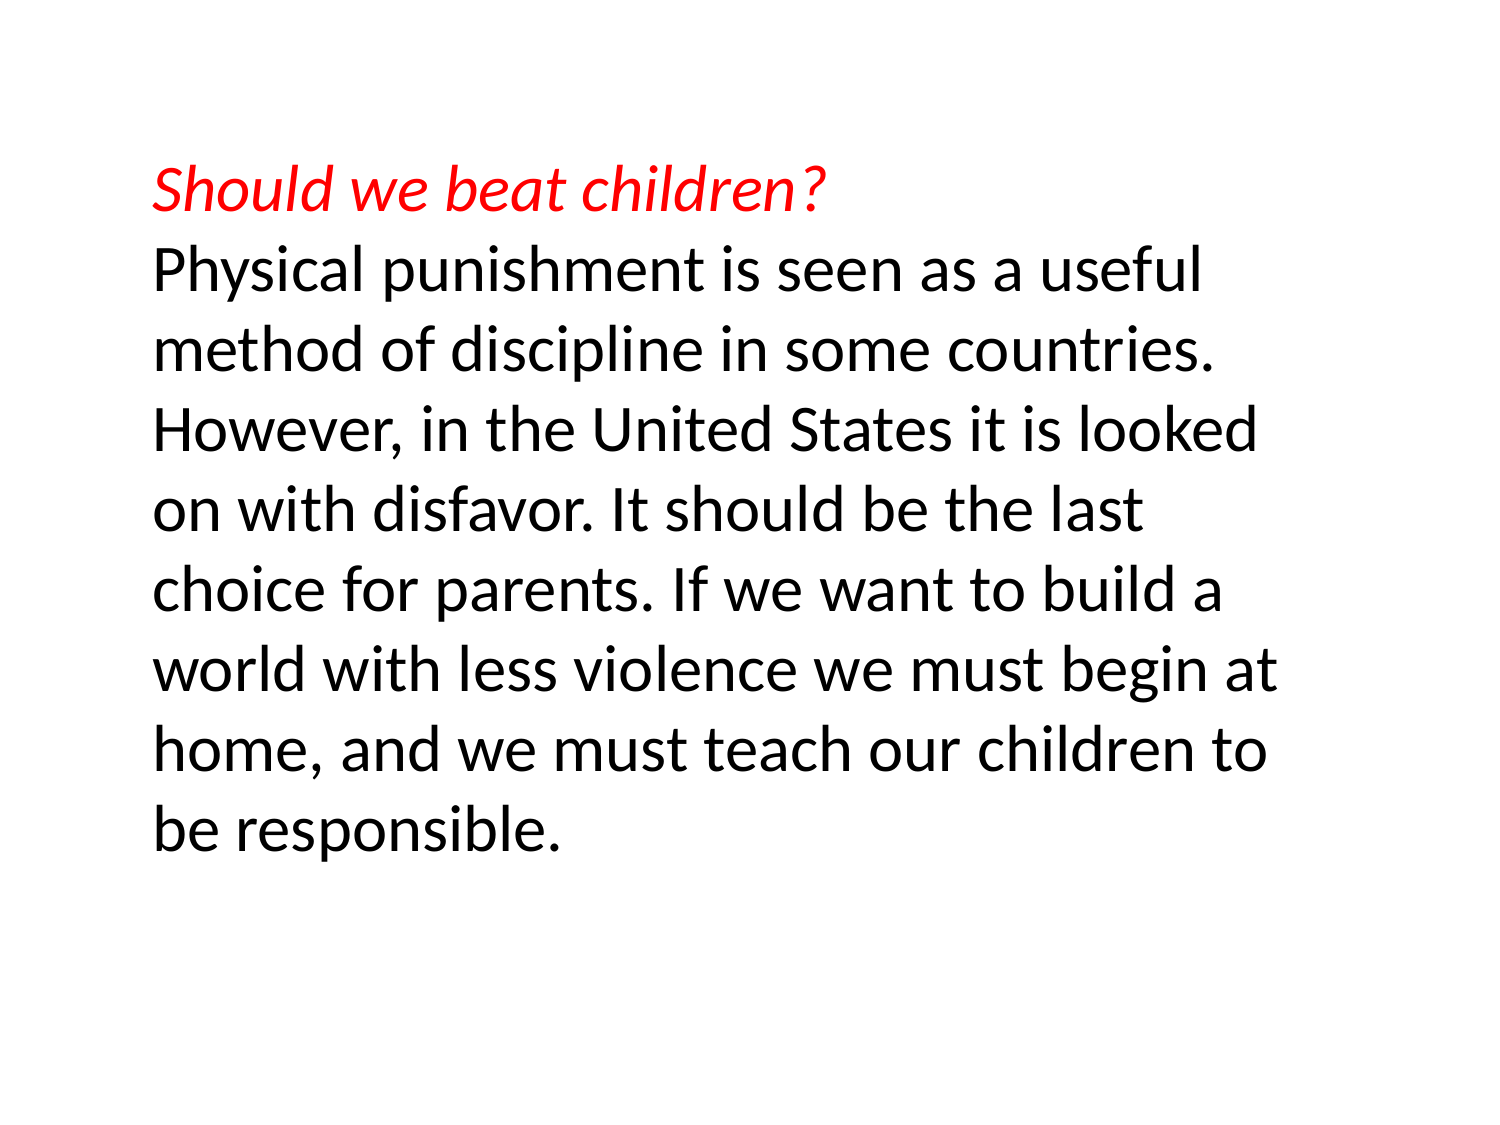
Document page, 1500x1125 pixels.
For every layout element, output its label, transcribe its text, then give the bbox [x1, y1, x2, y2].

text_box Should we beat children? Physical punishment is seen as a useful method of discipline in some countries. However, in the United States it is looked on with disfavor. It should be the last choice for parents. If we want to build a world with less violence we must begin at home, and we must teach our children to be responsible. [137, 137, 1325, 872]
